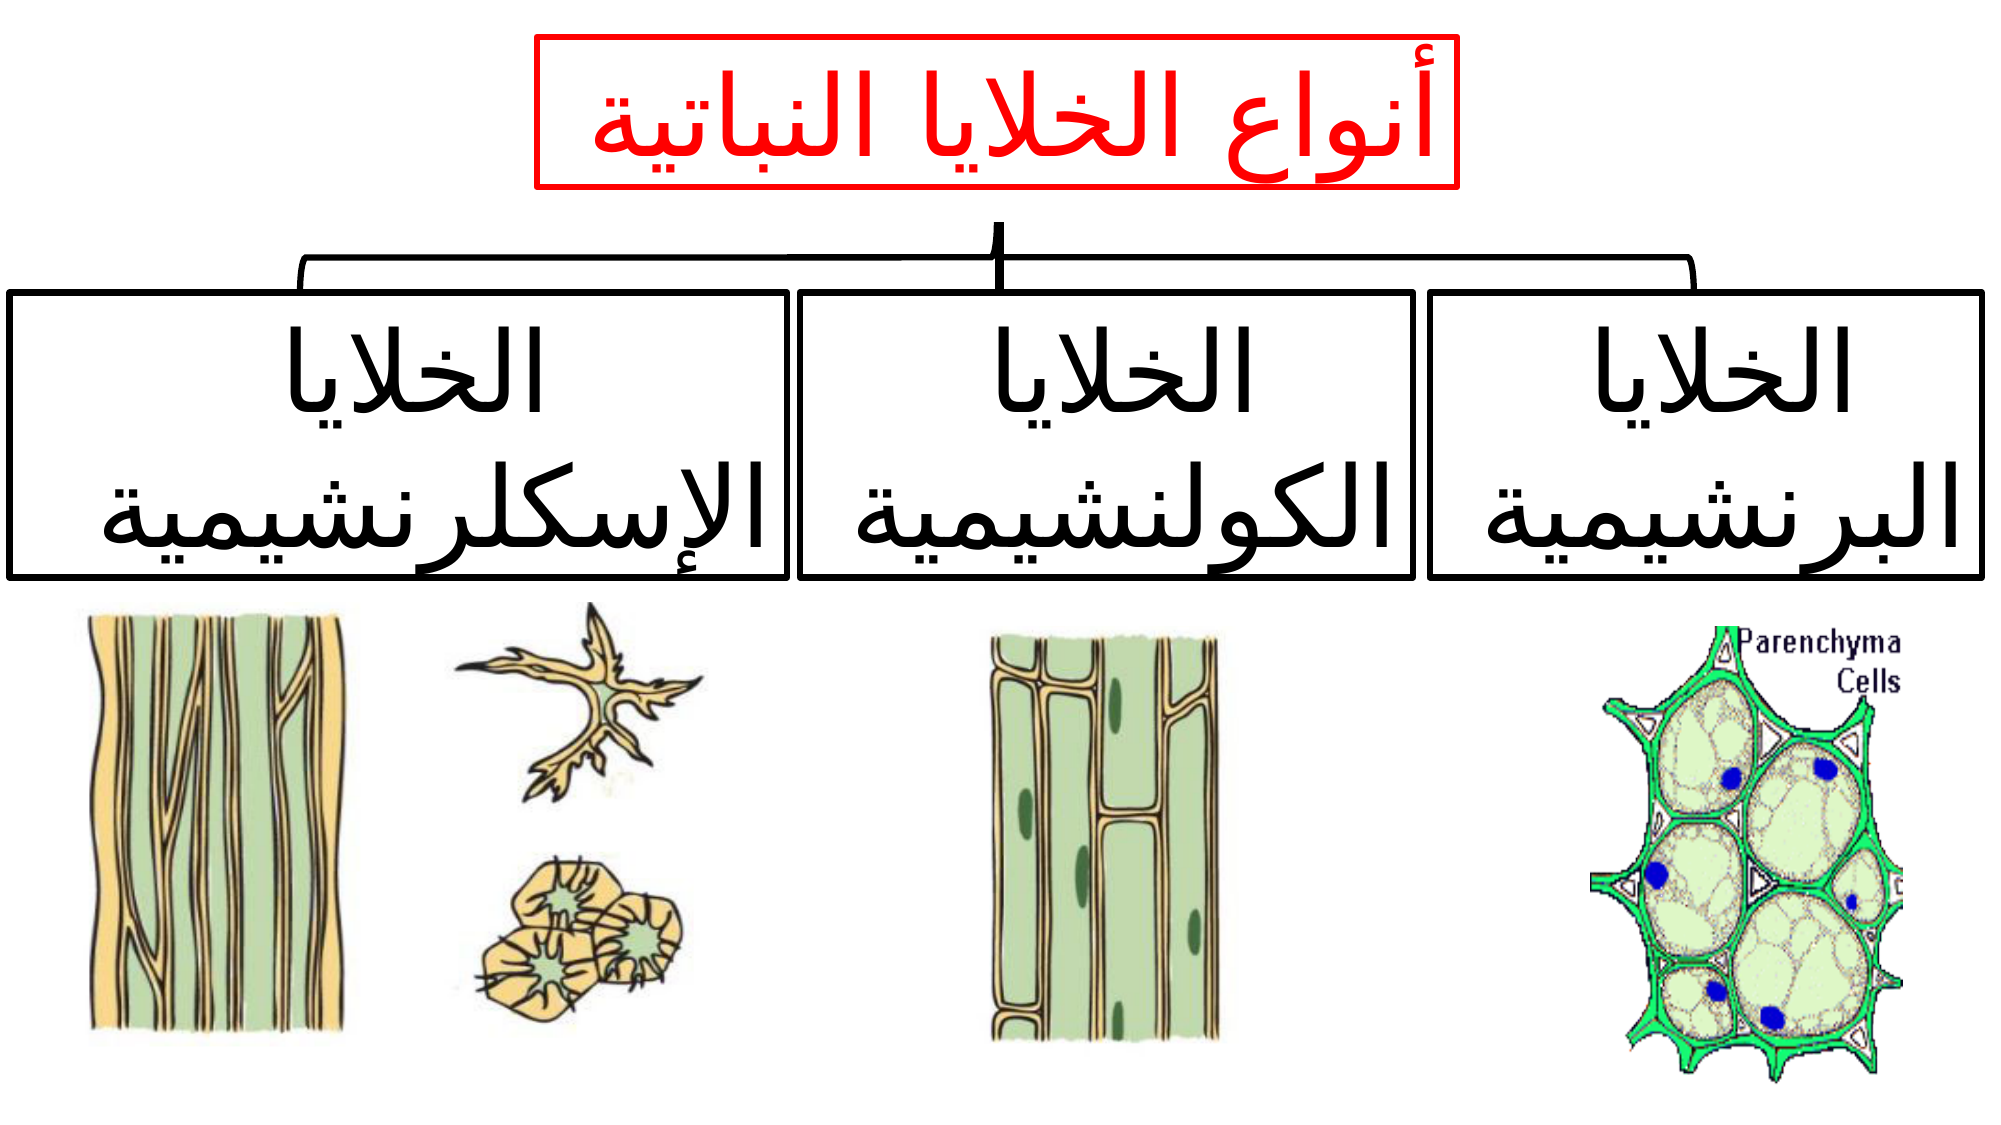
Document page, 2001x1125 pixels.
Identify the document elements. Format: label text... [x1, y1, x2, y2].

picture [974, 626, 1240, 1073]
text_box الخلايا الإسكلرنشيمية [9, 292, 787, 578]
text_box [299, 222, 1694, 293]
picture [1590, 626, 1903, 1102]
picture [426, 602, 738, 1076]
text_box الخلايا البرنشيمية [1429, 292, 1982, 578]
text_box أنواع الخلايا النباتية [536, 36, 1458, 187]
picture [62, 602, 381, 1049]
text_box الخلايا الكولنشيمية [799, 293, 1414, 578]
